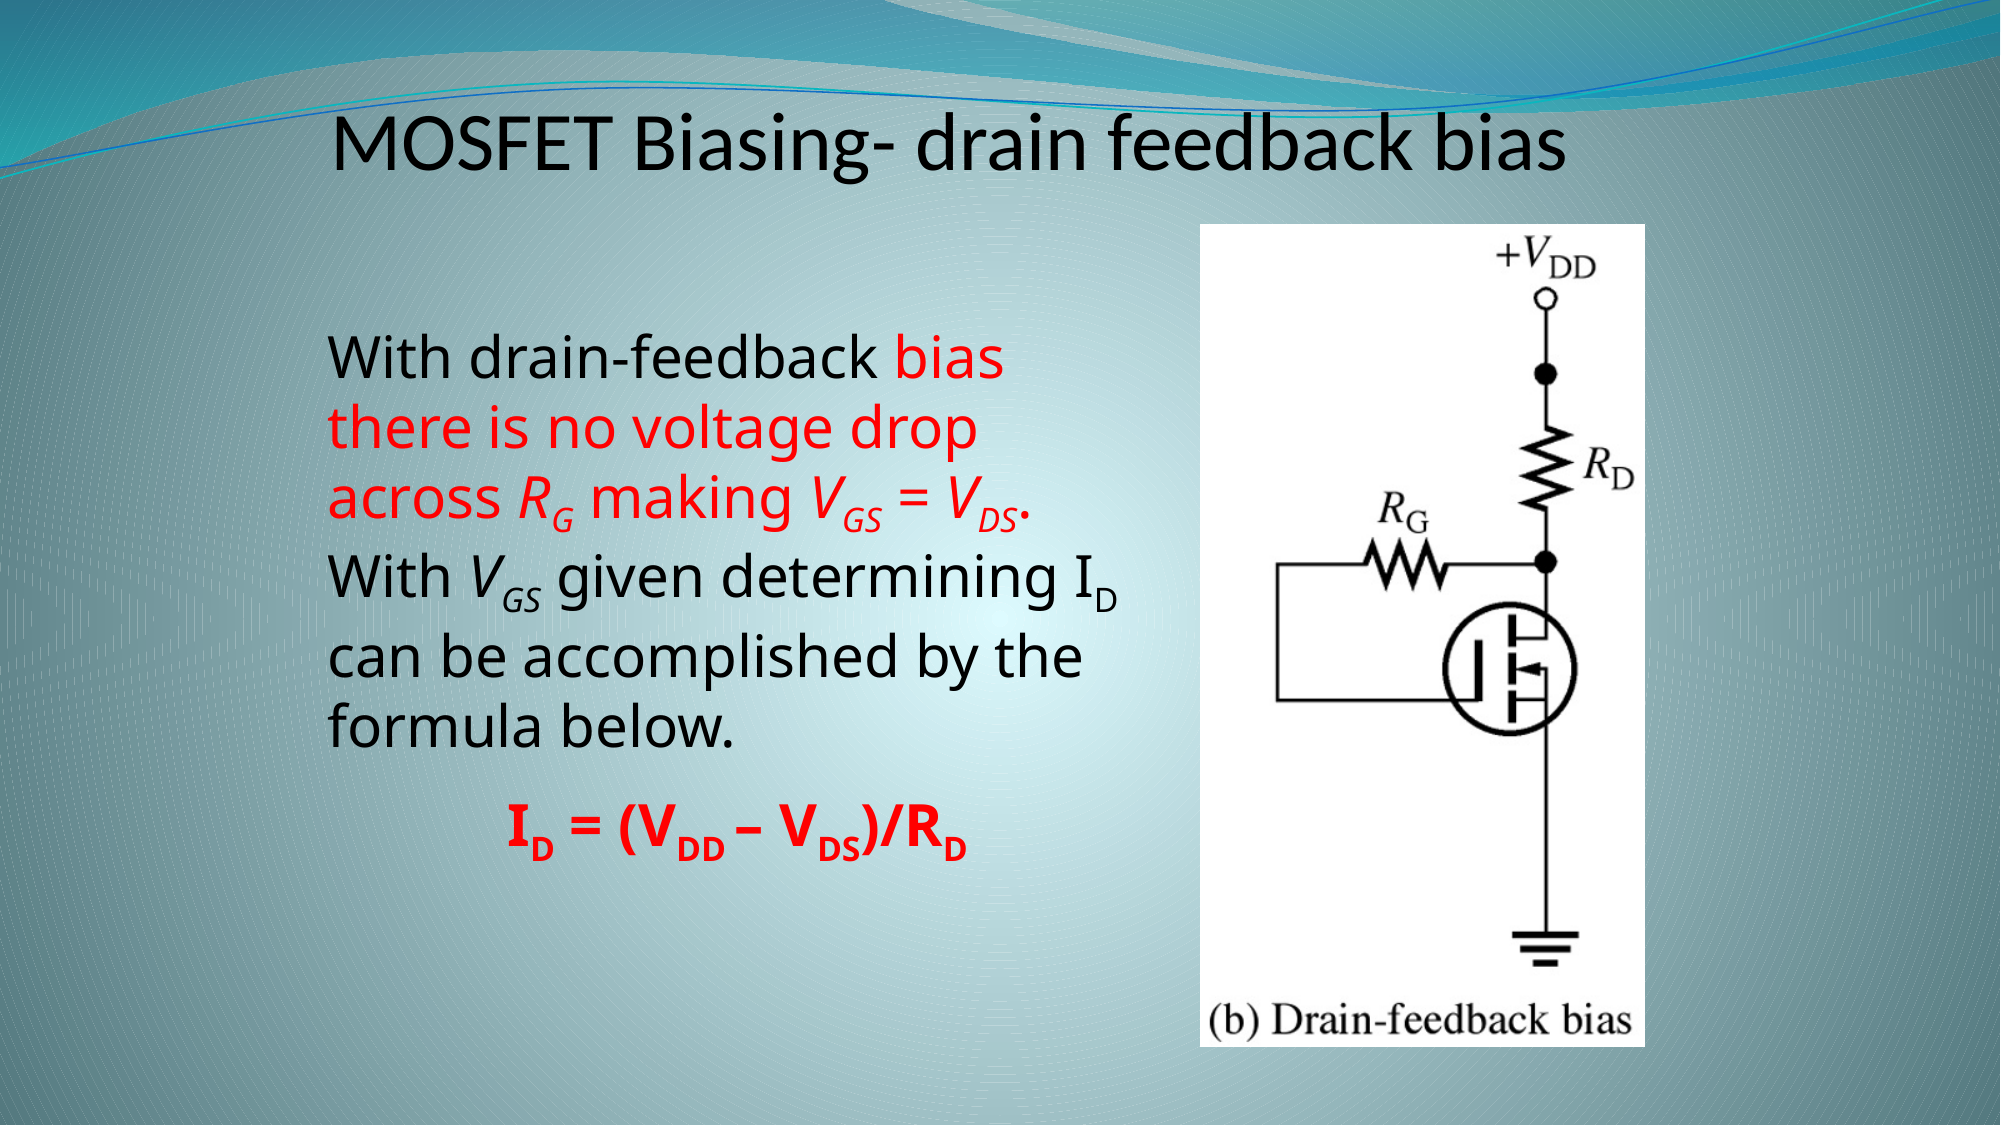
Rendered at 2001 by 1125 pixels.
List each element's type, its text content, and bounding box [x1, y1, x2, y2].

title MOSFET Biasing- drain feedback bias [249, 0, 1650, 188]
picture [1199, 224, 1646, 1047]
text_box With drain-feedback bias there is no voltage drop across RG making VGS = VDS. With VGS given determining ID can be accomplished by the formula below. ID = (VDD – VDS)/RD [312, 312, 1163, 975]
